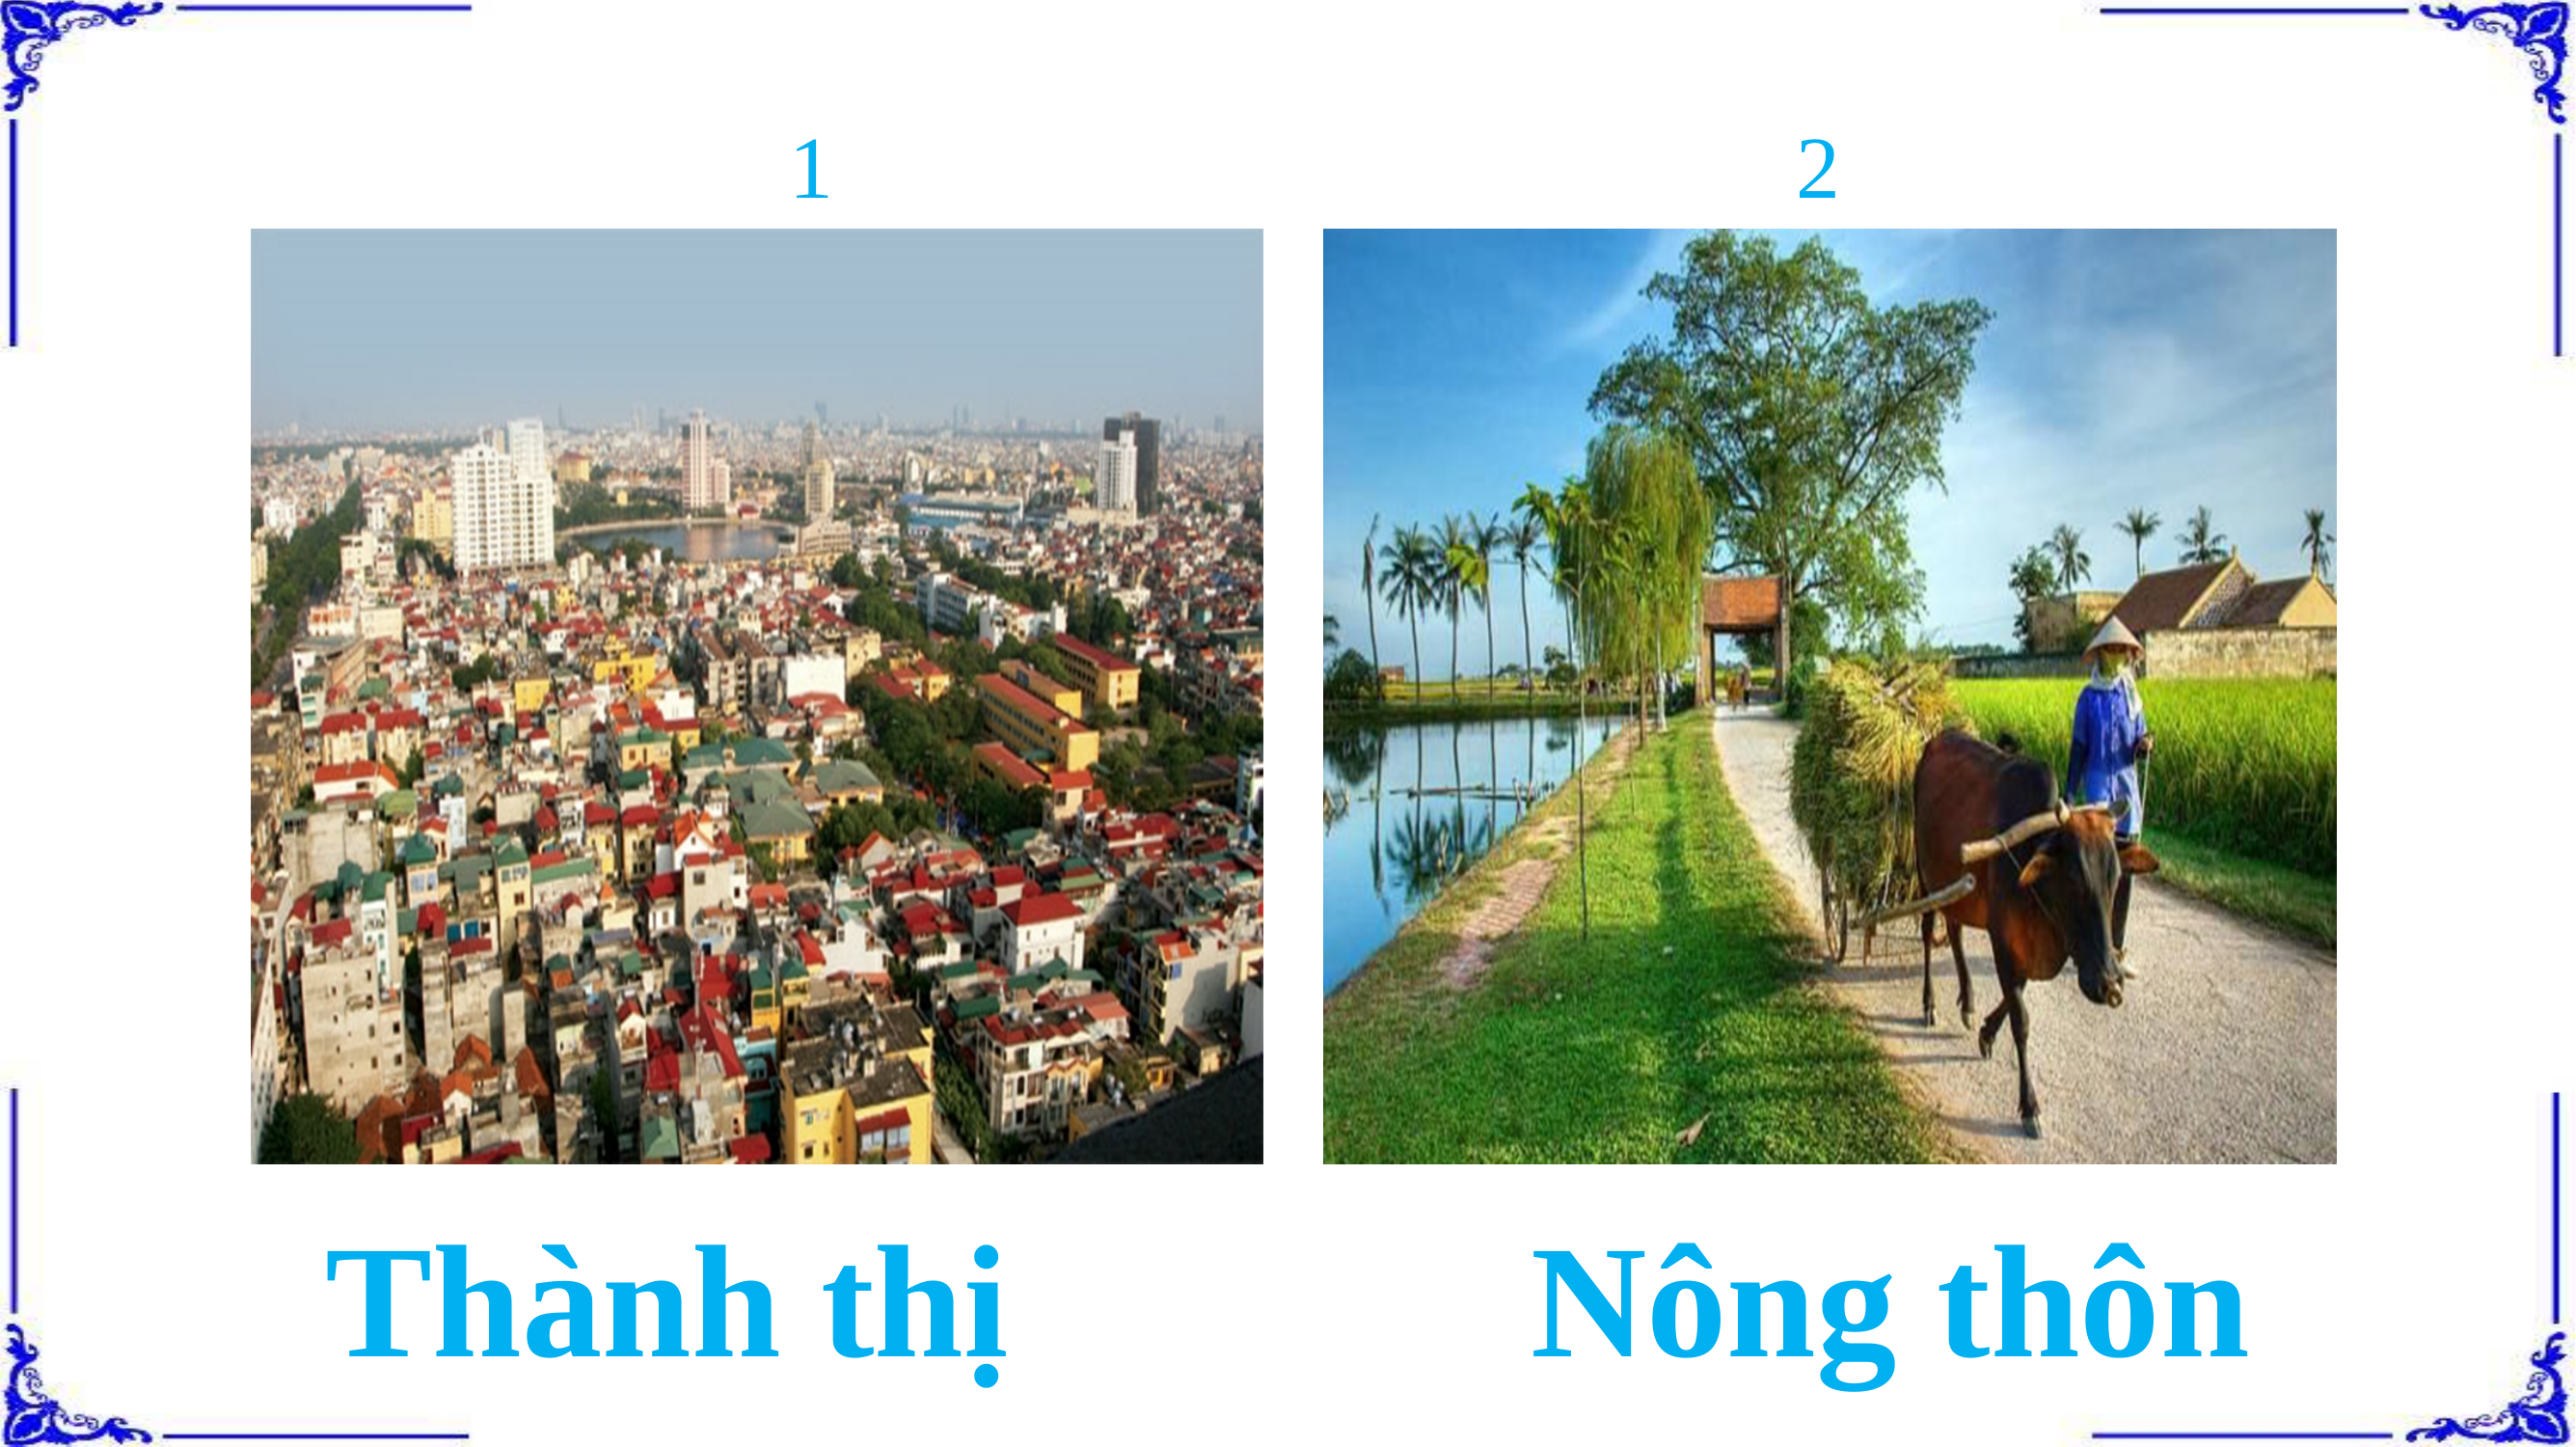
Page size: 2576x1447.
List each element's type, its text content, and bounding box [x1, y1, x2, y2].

text_box 2 [1781, 102, 1939, 223]
text_box Nông thôn [1516, 1188, 2334, 1397]
text_box Thành thị [311, 1188, 1131, 1397]
text_box 1 [774, 102, 933, 223]
picture [0, 0, 2576, 1447]
